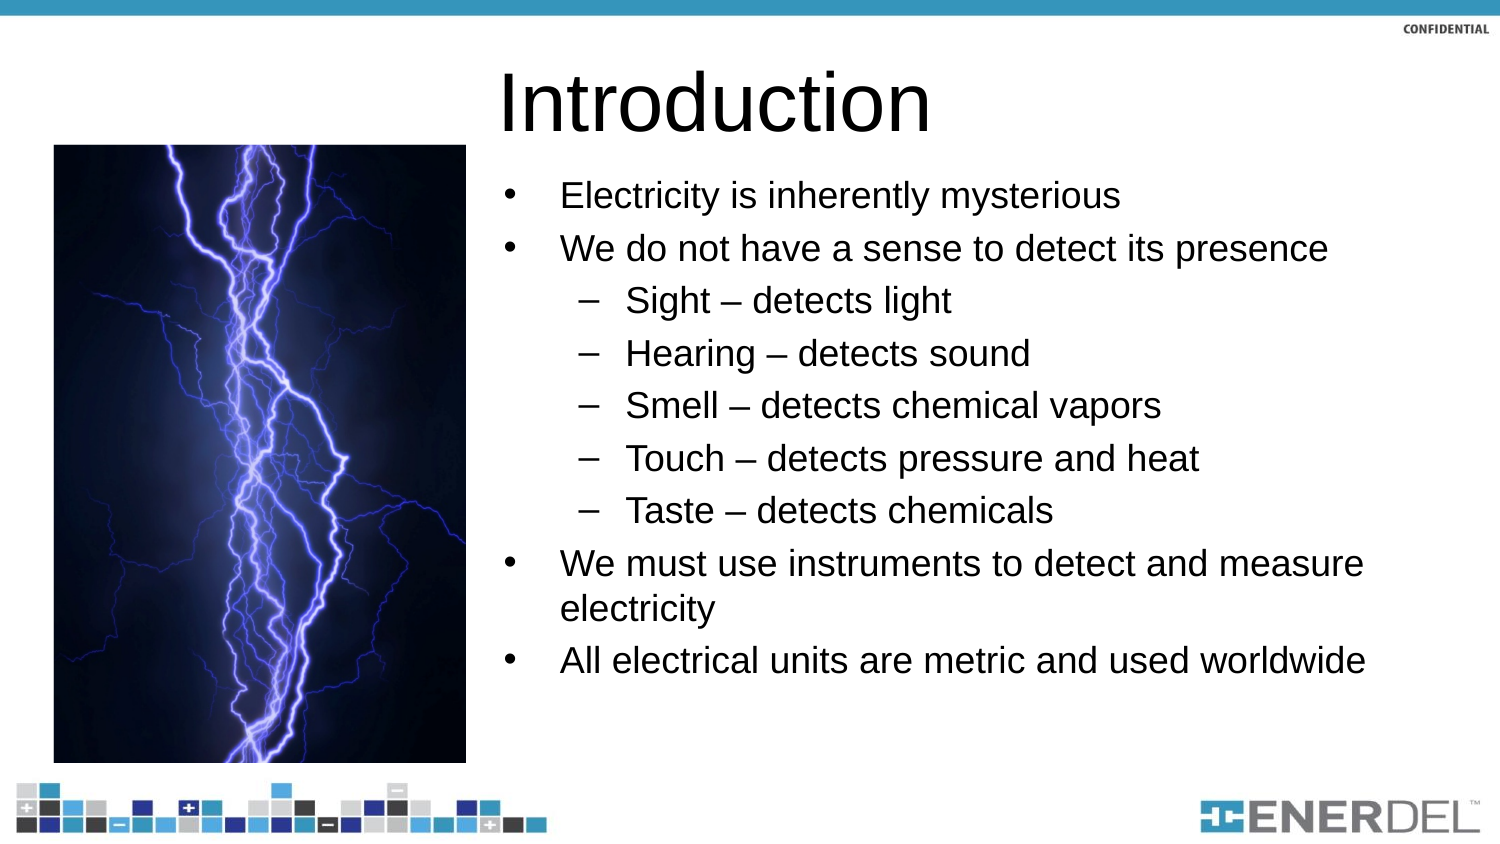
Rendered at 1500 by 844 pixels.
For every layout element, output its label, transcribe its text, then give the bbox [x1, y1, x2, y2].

list Electricity is inherently mysterious We do not have a sense to detect its presence Sight – detects light Hearing – detects sound Smell – detects chemical vapors Touch – detects pressure and heat Taste – detects chemicals We must use instruments to detect and measure electricity All electrical units are metric and used worldwide [488, 163, 1432, 783]
picture [0, 0, 1500, 844]
title Introduction [135, 47, 1295, 149]
